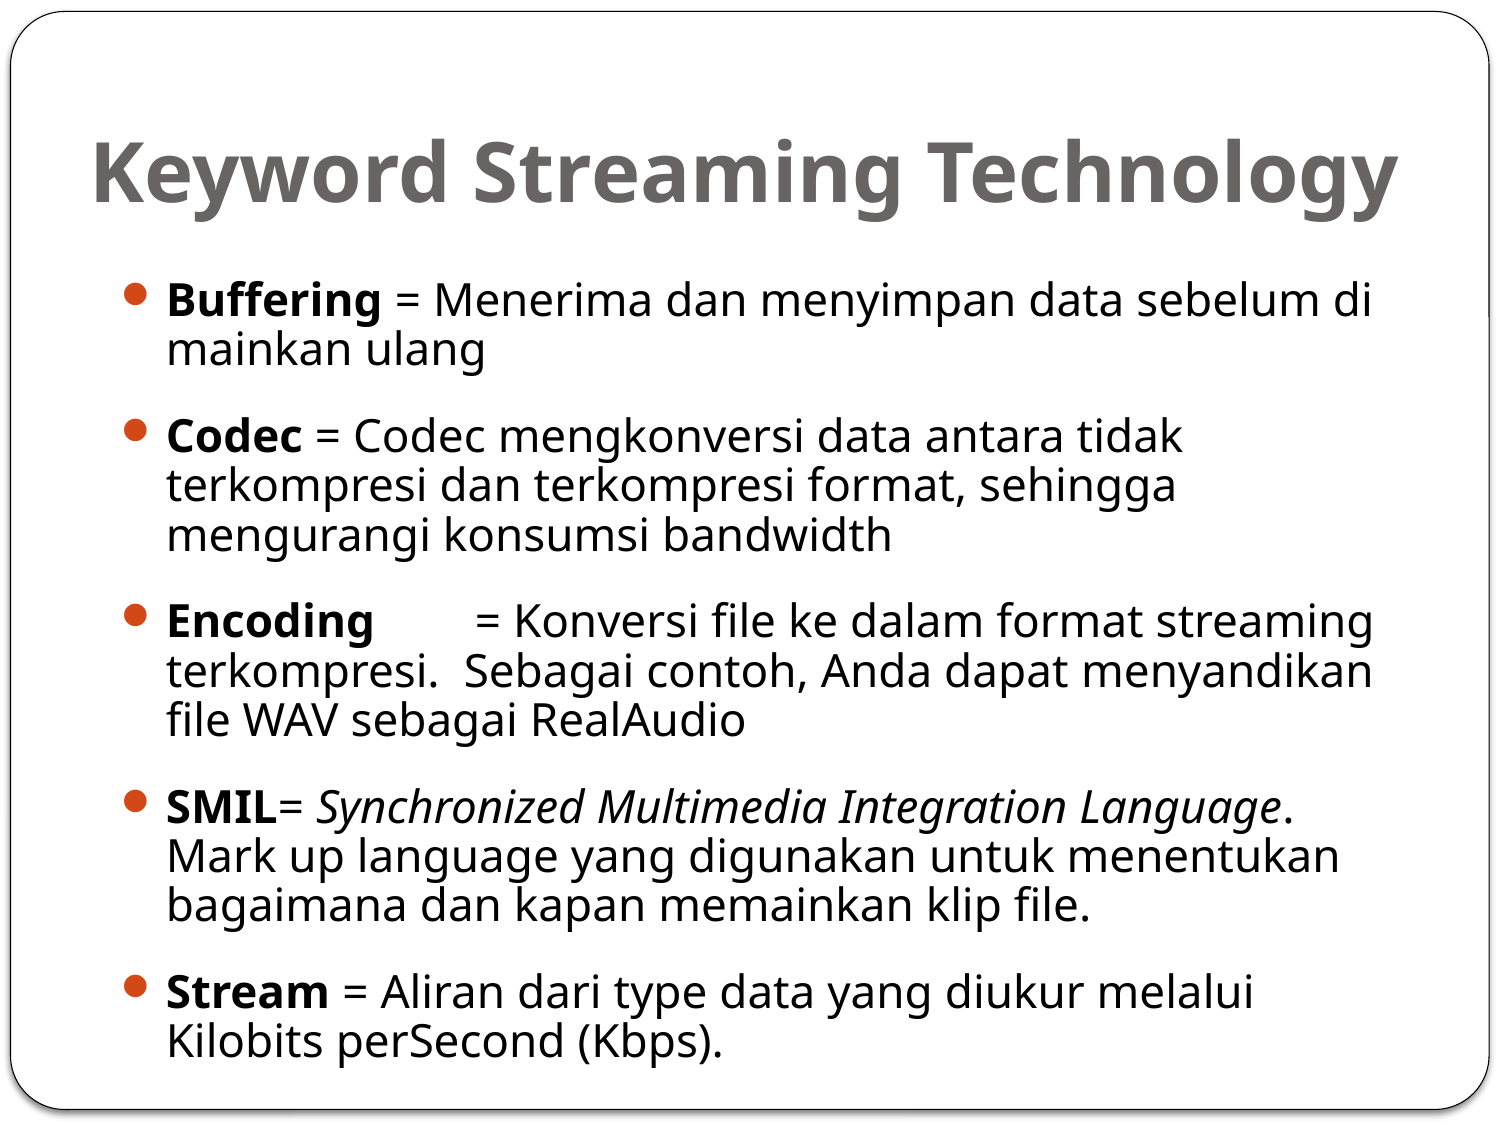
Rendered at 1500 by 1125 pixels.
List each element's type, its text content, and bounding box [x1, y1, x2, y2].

list Buffering = Menerima dan menyimpan data sebelum di mainkan ulang Codec = Codec mengkonversi data antara tidak terkompresi dan terkompresi format, sehingga mengurangi konsumsi bandwidth Encoding = Konversi file ke dalam format streaming terkompresi. Sebagai contoh, Anda dapat menyandikan file WAV sebagai RealAudio SMIL= Synchronized Multimedia Integration Language. Mark up language yang digunakan untuk menentukan bagaimana dan kapan memainkan klip file. Stream = Aliran dari type data yang diukur melalui Kilobits perSecond (Kbps). [63, 269, 1430, 1090]
title Keyword Streaming Technology [75, 115, 1425, 235]
